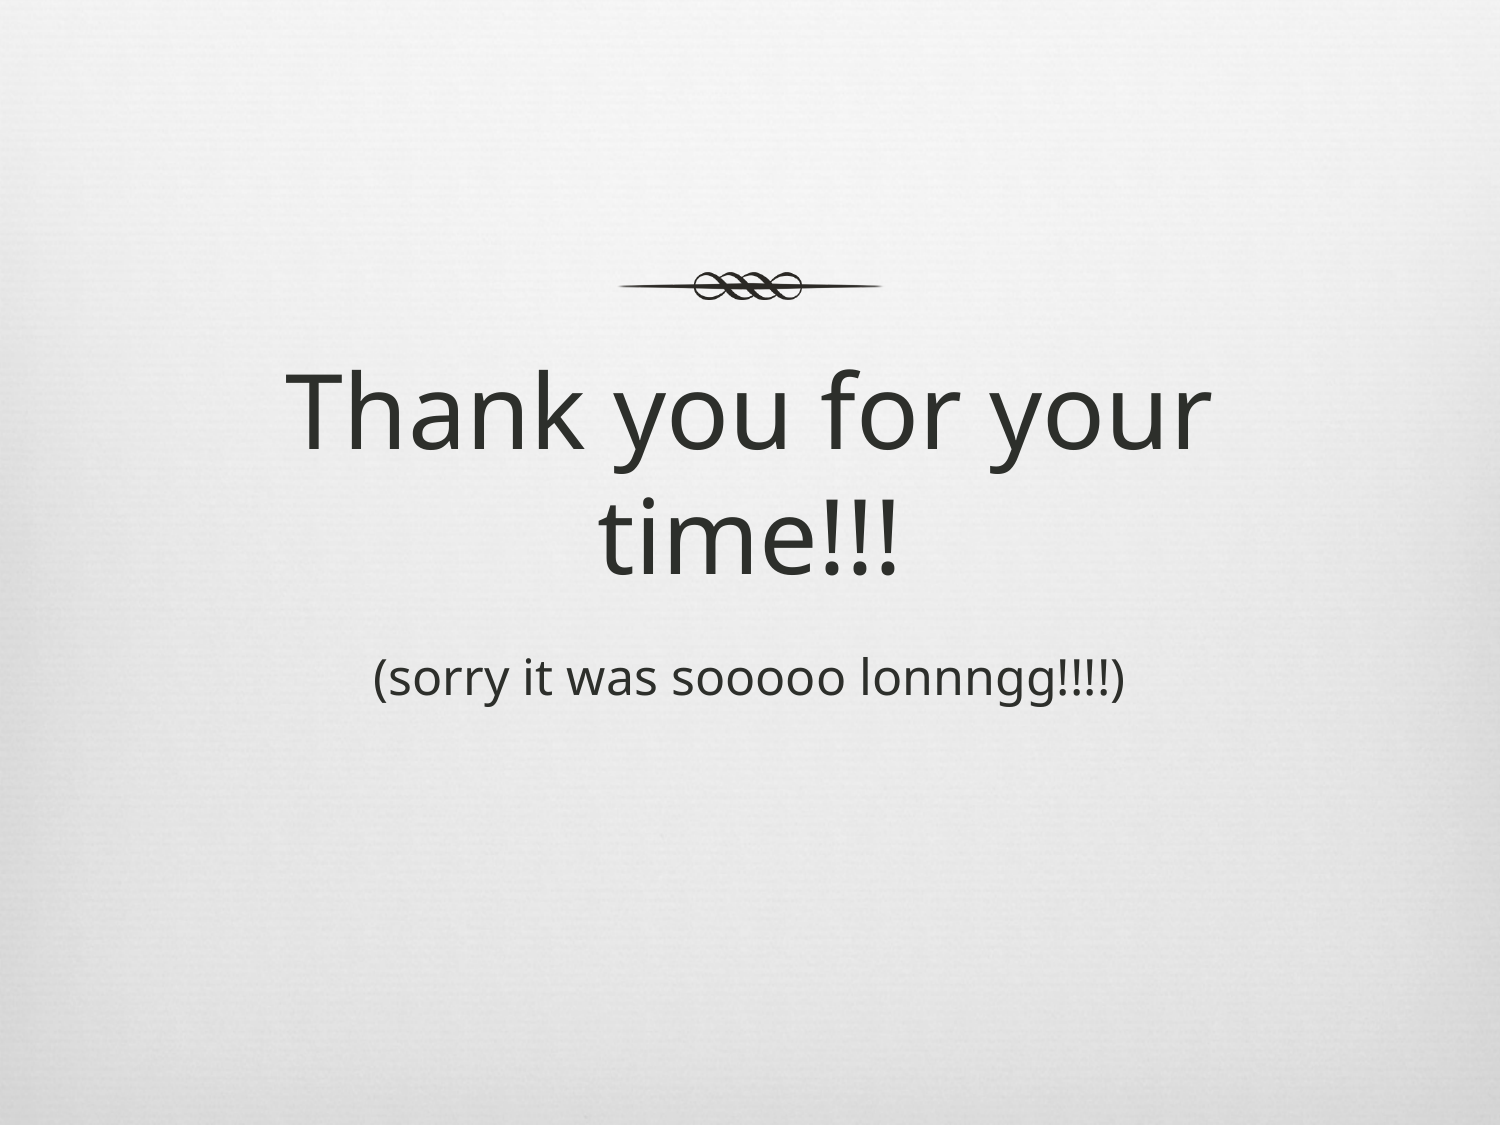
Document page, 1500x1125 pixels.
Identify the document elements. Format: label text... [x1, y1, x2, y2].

picture [615, 272, 885, 300]
subtitle (sorry it was sooooo lonnngg!!!!) [224, 637, 1276, 926]
title Thank you for your time!!! [112, 349, 1388, 591]
